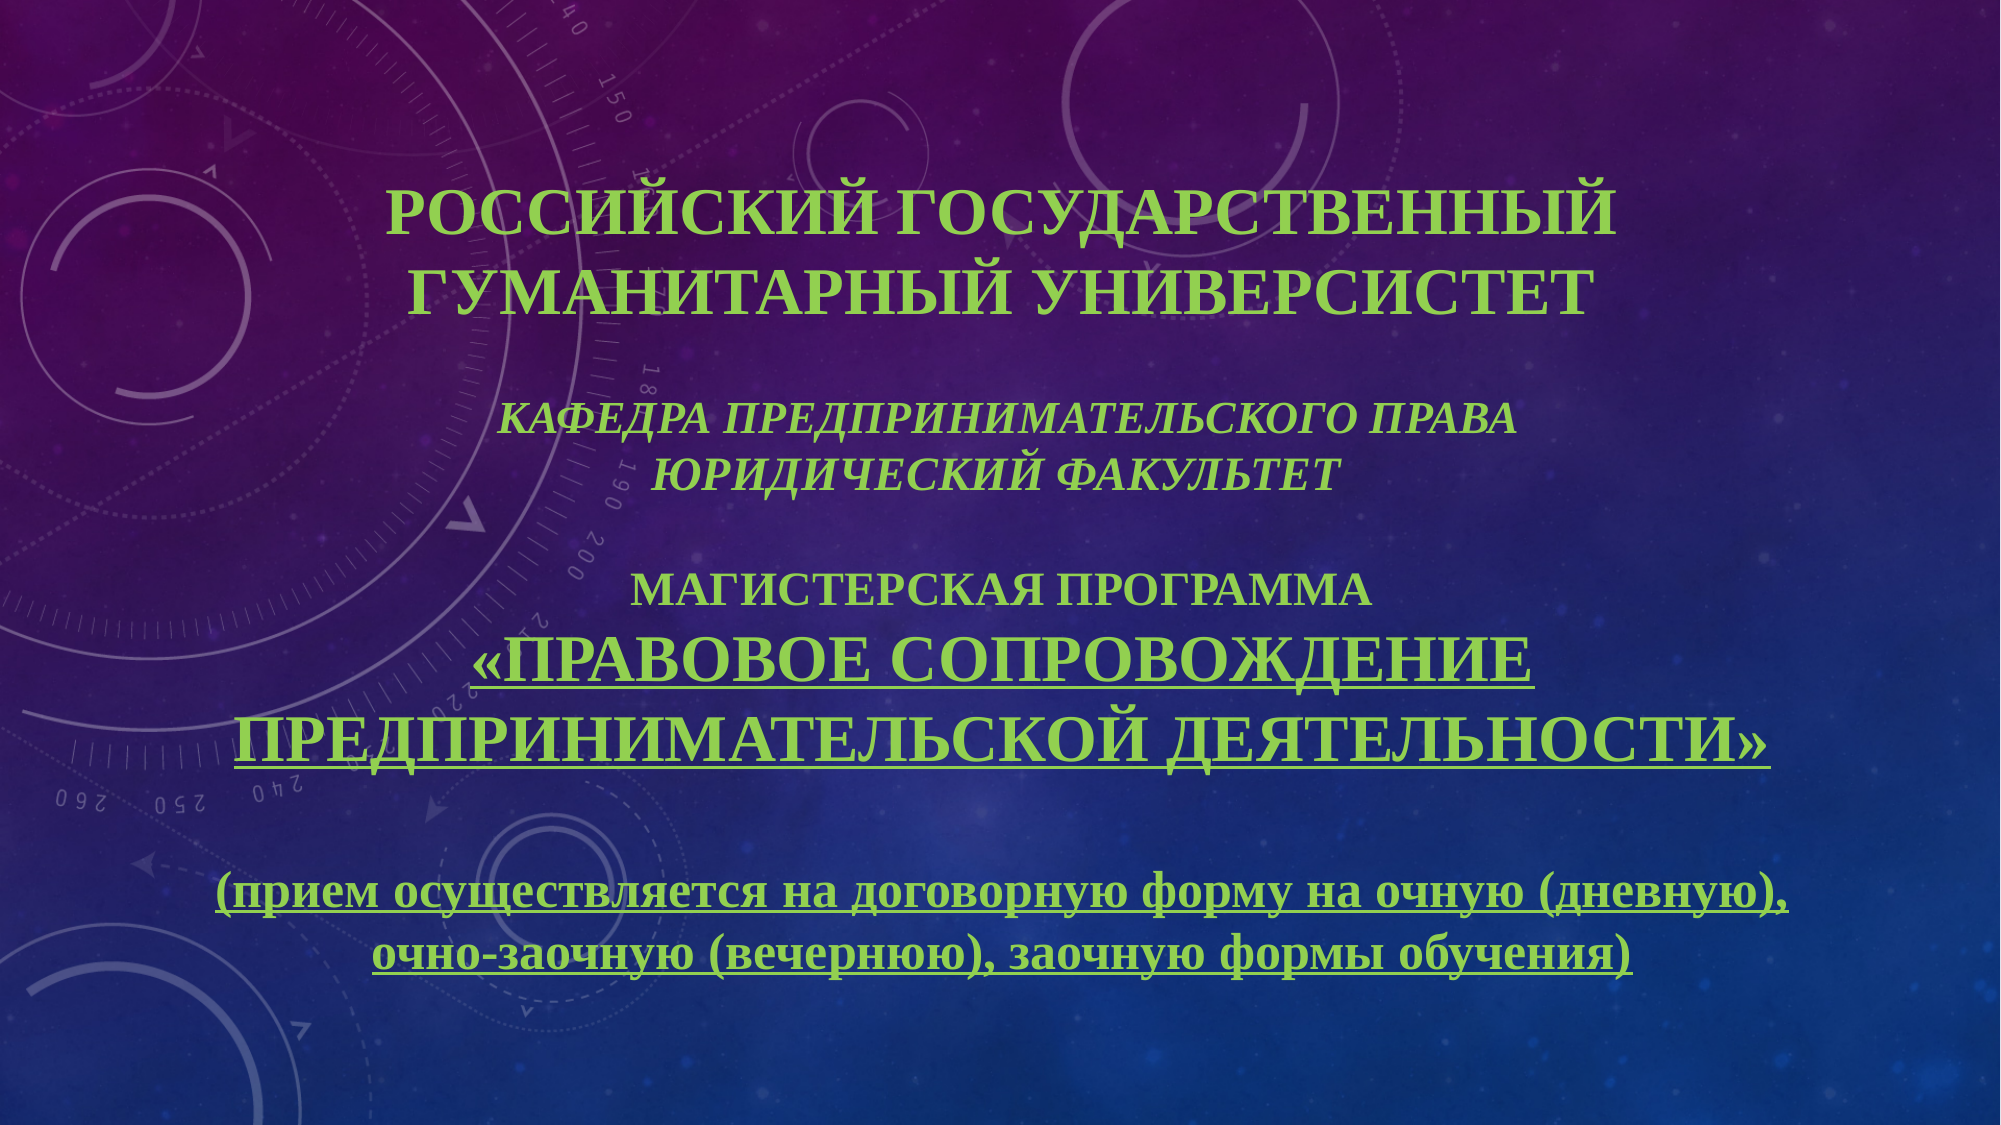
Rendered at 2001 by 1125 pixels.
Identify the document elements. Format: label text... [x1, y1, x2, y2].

title РОССИЙСКИЙ ГОСУДАРСТВЕННЫЙ ГУМАНИТАРНЫЙ УНИВЕРСИСТЕТ КАФЕДРА ПРЕДПРИНИМАТЕЛЬСКОГО ПРАВА ЮРИДИЧЕСКИЙ ФАКУЛЬТЕТ МАГИСТЕРСКАЯ ПРОГРАММА «ПРАВОВОЕ СОПРОВОЖДЕНИЕ ПРЕДПРИНИМАТЕЛЬСКОЙ ДЕЯТЕЛЬНОСТИ» (прием осуществляется на договорную форму на очную (дневную), очно-заочную (вечернюю), заочную формы обучения) [153, 16, 1852, 1125]
picture [0, 0, 2001, 1125]
